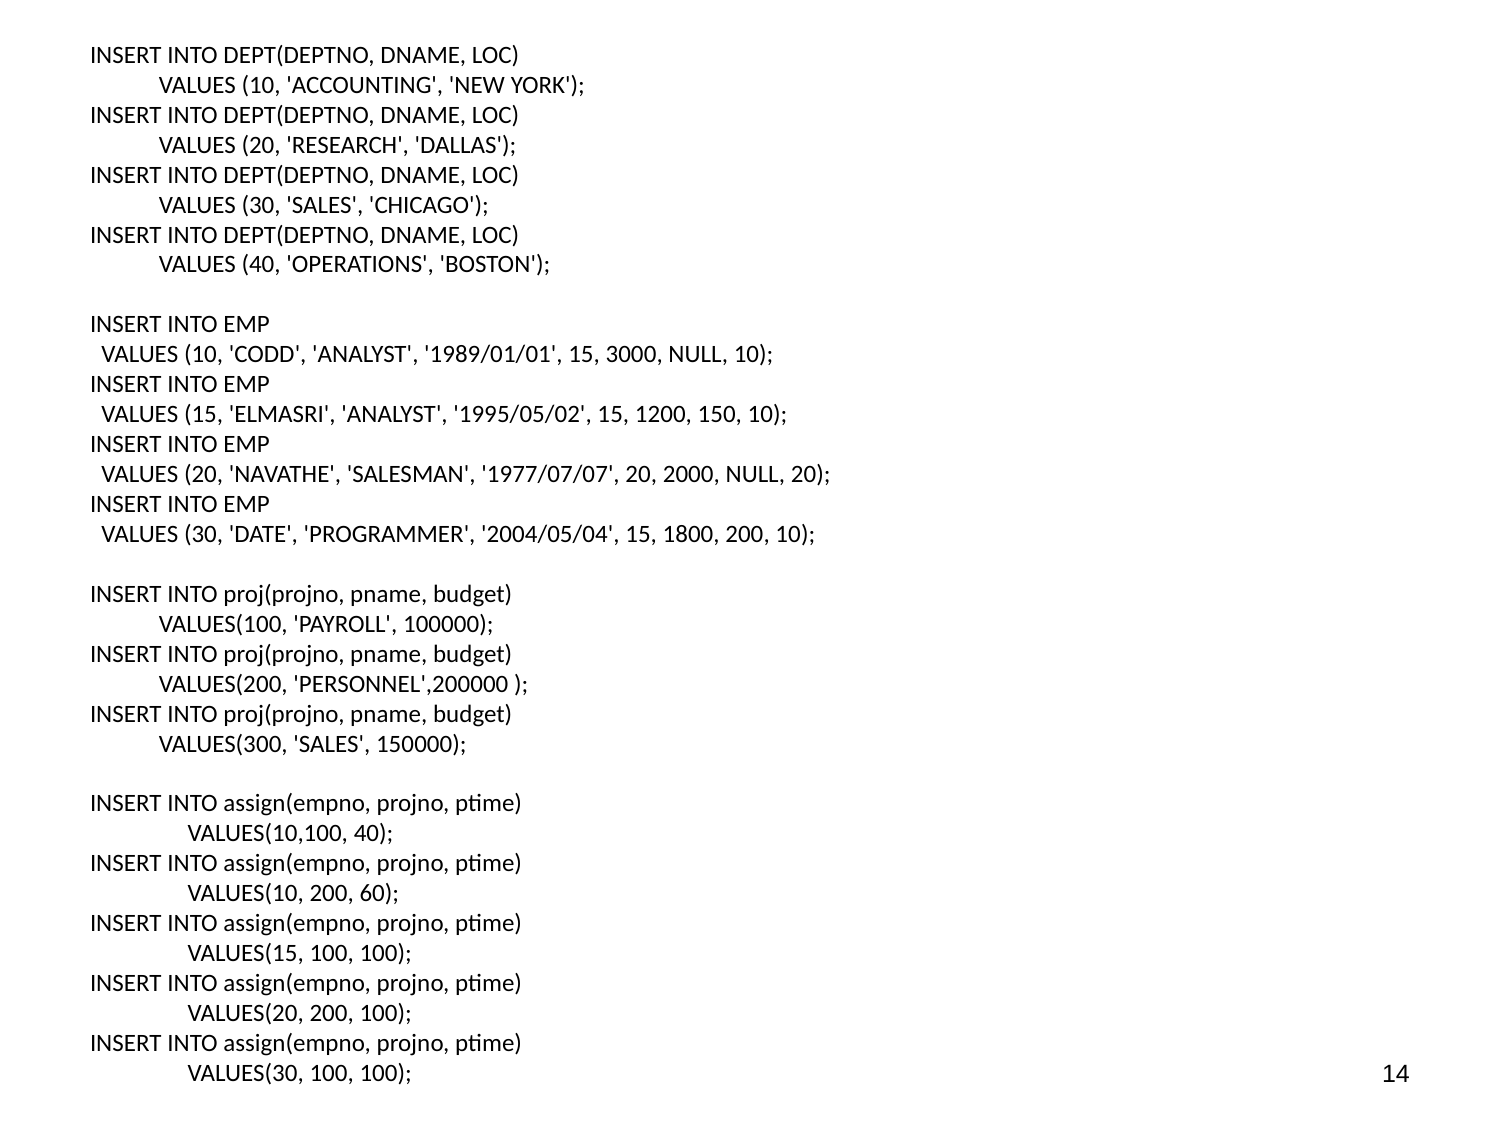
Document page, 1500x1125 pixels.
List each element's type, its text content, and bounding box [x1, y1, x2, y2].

slide_number 13 [1074, 1042, 1425, 1103]
list INSERT INTO DEPT(DEPTNO, DNAME, LOC) VALUES (10, 'ACCOUNTING', 'NEW YORK'); INSERT INTO DEPT(DEPTNO, DNAME, LOC) VALUES (20, 'RESEARCH', 'DALLAS'); INSERT INTO DEPT(DEPTNO, DNAME, LOC) VALUES (30, 'SALES', 'CHICAGO'); INSERT INTO DEPT(DEPTNO, DNAME, LOC) VALUES (40, 'OPERATIONS', 'BOSTON'); INSERT INTO EMP VALUES (10, 'CODD', 'ANALYST', '1989/01/01', 15, 3000, NULL, 10); INSERT INTO EMP VALUES (15, 'ELMASRI', 'ANALYST', '1995/05/02', 15, 1200, 150, 10); INSERT INTO EMP VALUES (20, 'NAVATHE', 'SALESMAN', '1977/07/07', 20, 2000, NULL, 20); INSERT INTO EMP VALUES (30, 'DATE', 'PROGRAMMER', '2004/05/04', 15, 1800, 200, 10); INSERT INTO proj(projno, pname, budget) VALUES(100, 'PAYROLL', 100000); INSERT INTO proj(projno, pname, budget) VALUES(200, 'PERSONNEL',200000 ); INSERT INTO proj(projno, pname, budget) VALUES(300, 'SALES', 150000); INSERT INTO assign(empno, projno, ptime) VALUES(10,100, 40); INSERT INTO assign(empno, projno, ptime) VALUES(10, 200, 60); INSERT INTO assign(empno, projno, ptime) VALUES(15, 100, 100); INSERT INTO assign(empno, projno, ptime) VALUES(20, 200, 100); INSERT INTO assign(empno, projno, ptime) VALUES(30, 100, 100); [75, 30, 1425, 1125]
